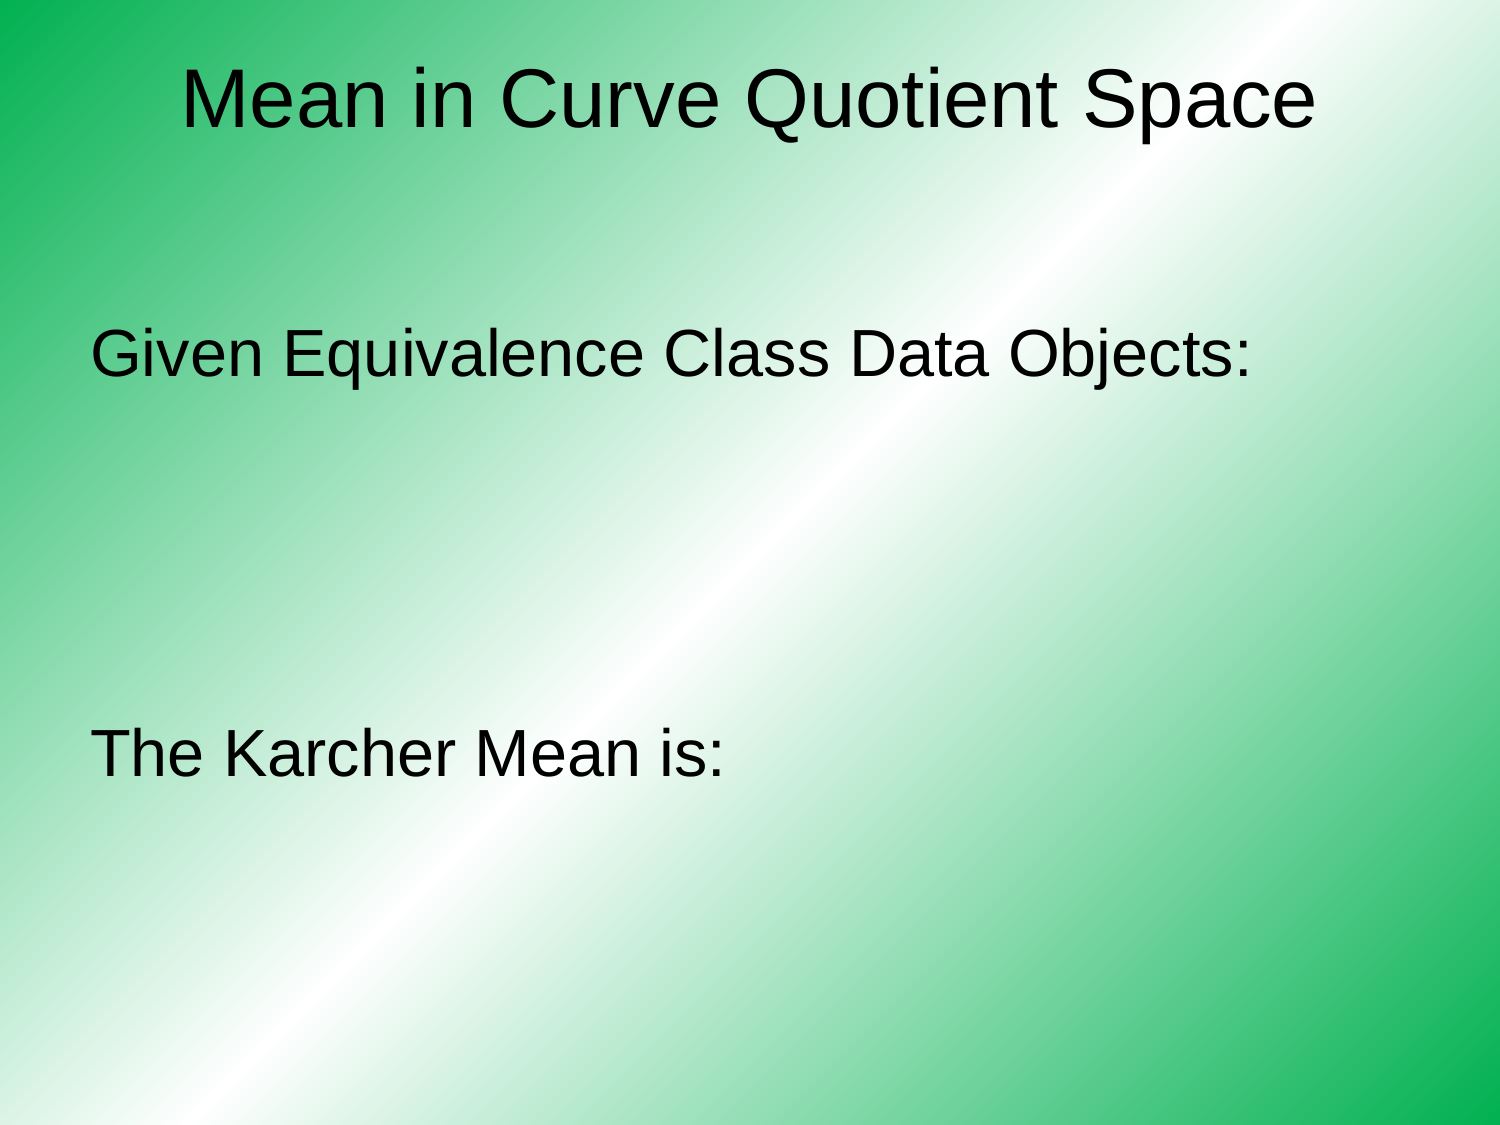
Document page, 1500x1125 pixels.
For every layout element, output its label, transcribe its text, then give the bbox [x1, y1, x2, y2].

title Mean in Curve Quotient Space [75, 0, 1425, 188]
